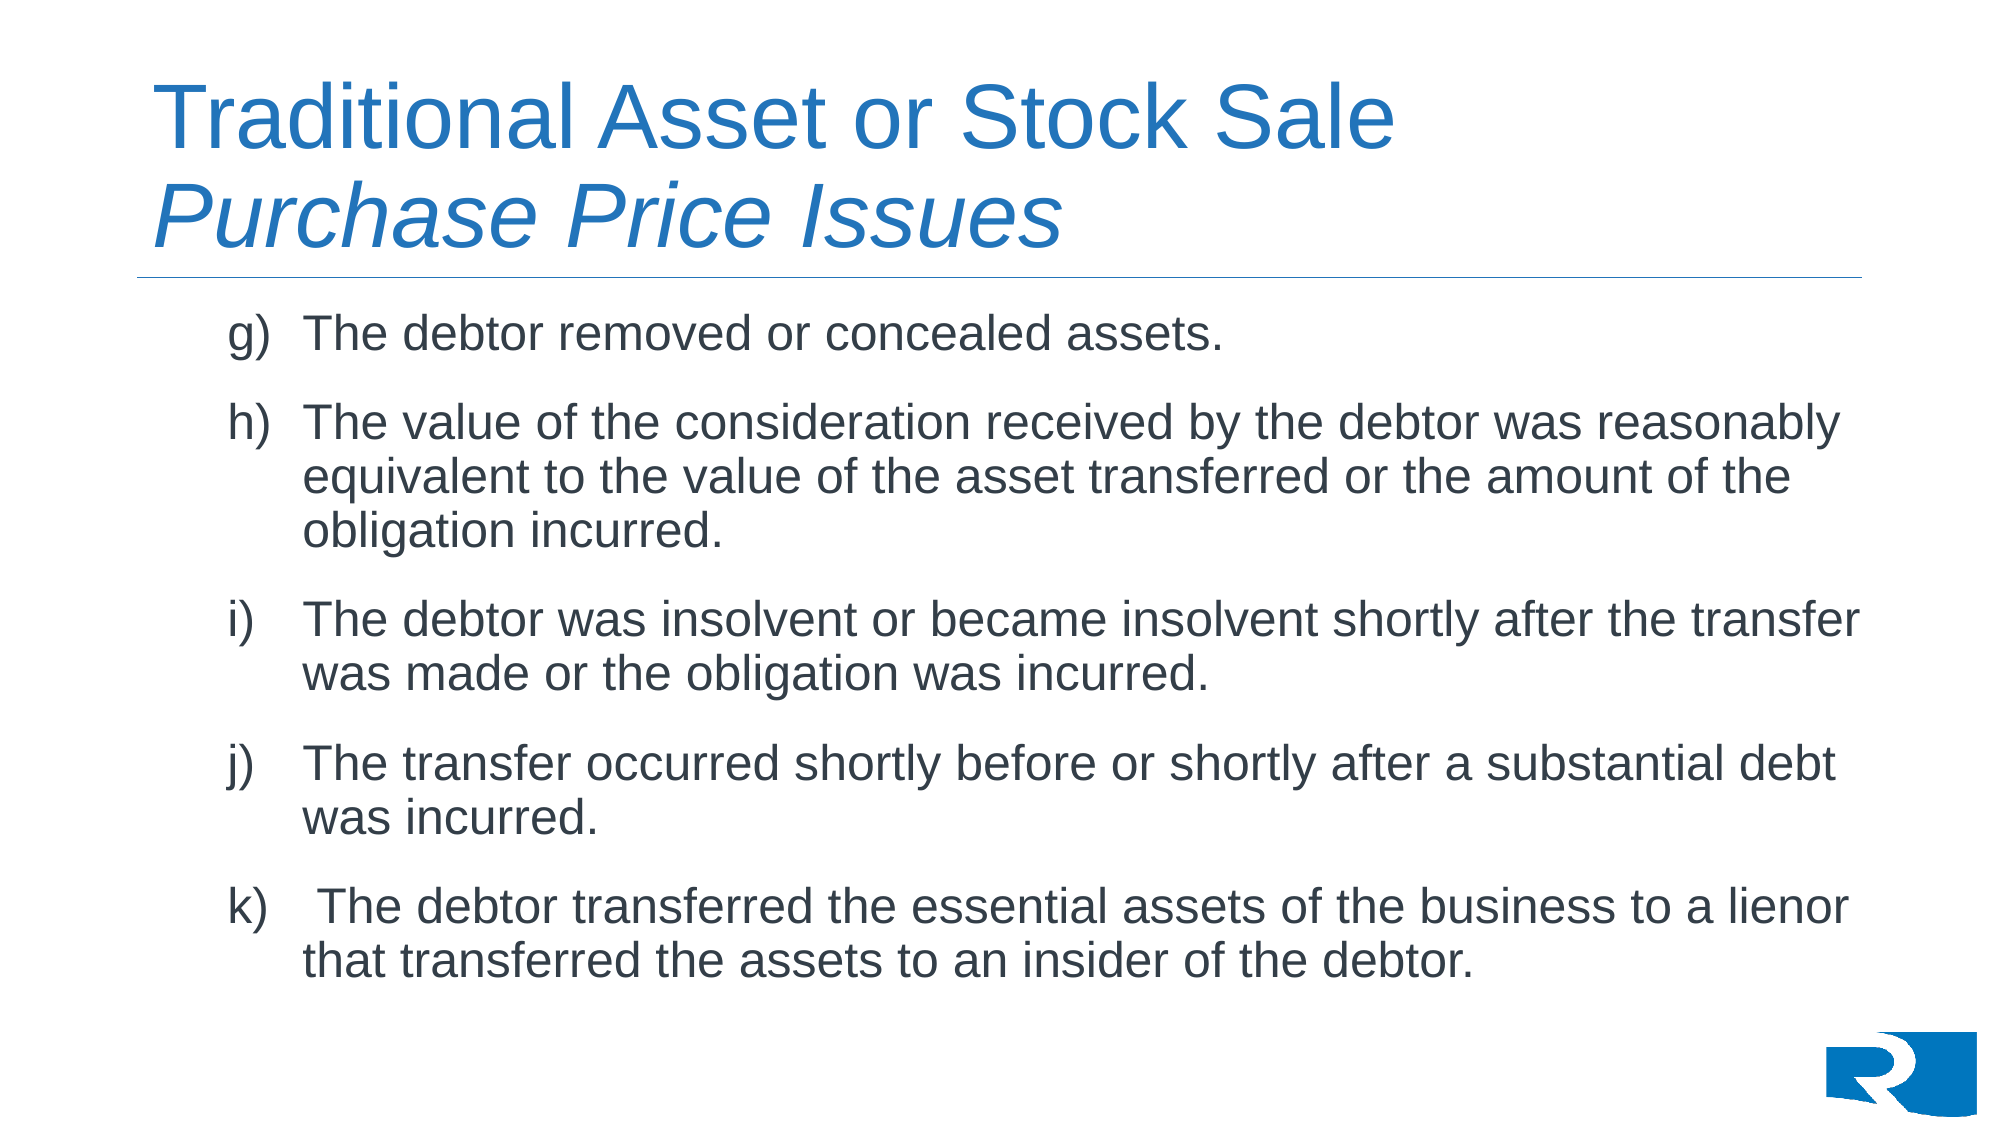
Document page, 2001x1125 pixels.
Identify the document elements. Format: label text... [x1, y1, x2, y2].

title Traditional Asset or Stock Sale Purchase Price Issues [137, 59, 1863, 278]
list The debtor removed or concealed assets. The value of the consideration received by the debtor was reasonably equivalent to the value of the asset transferred or the amount of the obligation incurred. The debtor was insolvent or became insolvent shortly after the transfer was made or the obligation was incurred. The transfer occurred shortly before or shortly after a substantial debt was incurred. The debtor transferred the essential assets of the business to a lienor that transferred the assets to an insider of the debtor. [137, 299, 1914, 1106]
picture [1826, 1032, 1982, 1117]
